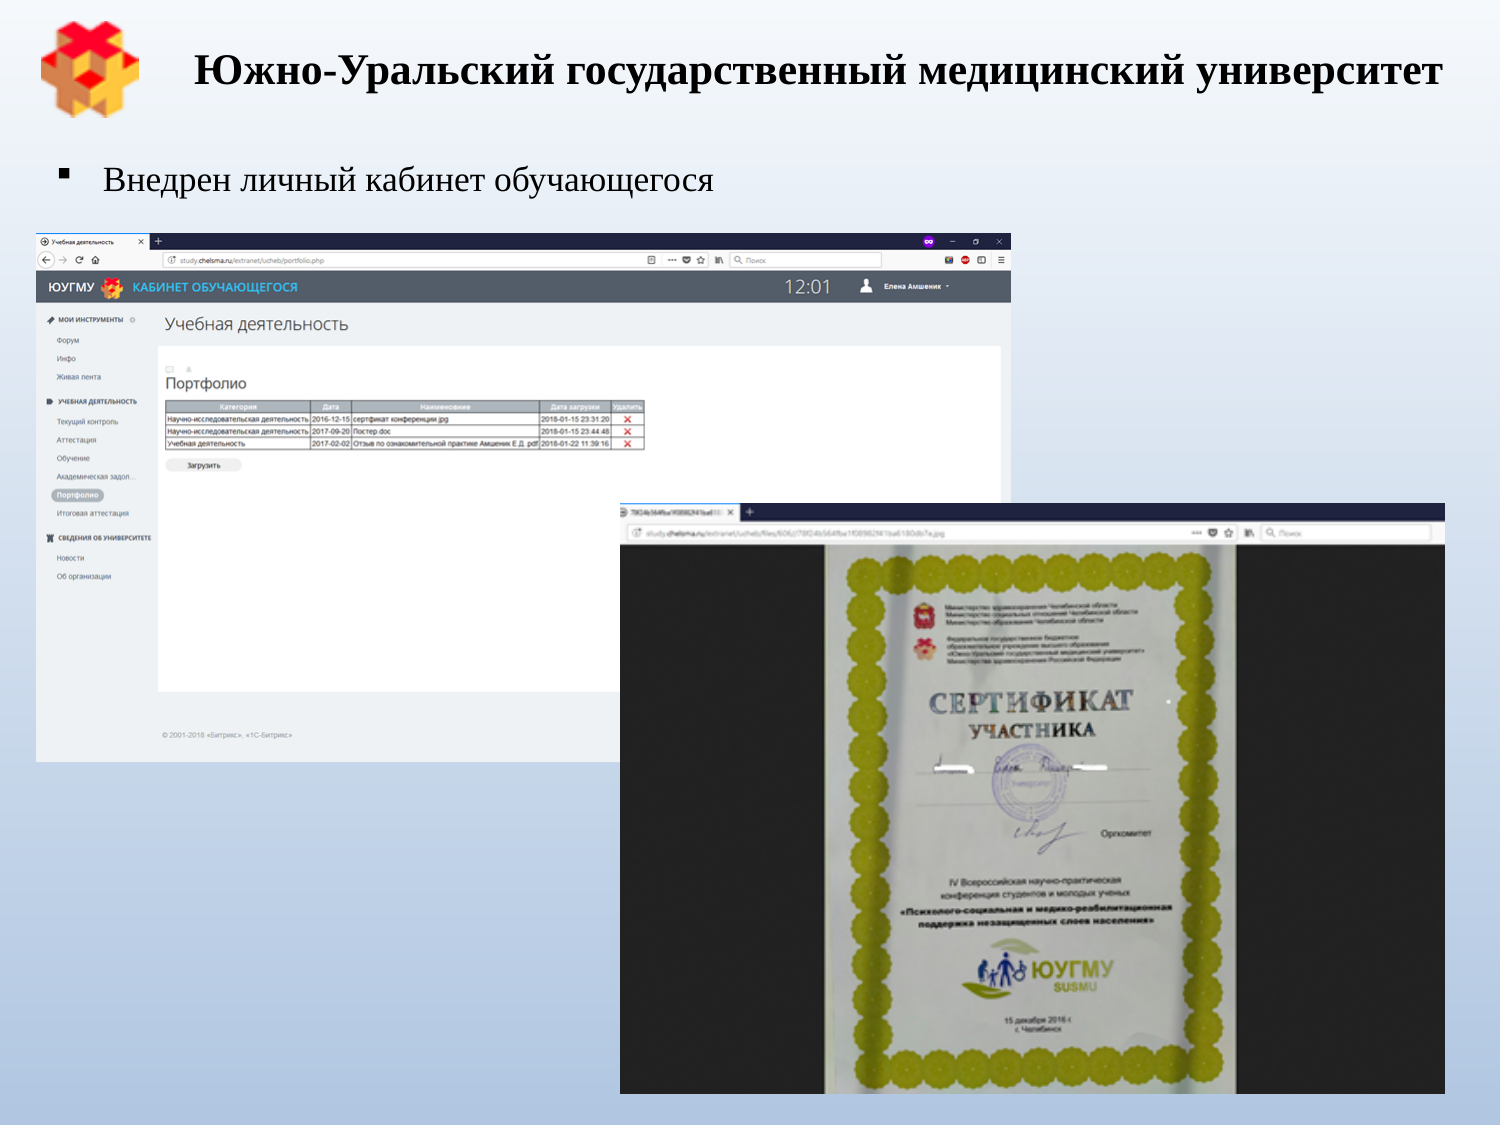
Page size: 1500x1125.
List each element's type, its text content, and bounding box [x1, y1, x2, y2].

text_box Внедрен личный кабинет обучающегося [41, 148, 1471, 207]
text_box Южно-Уральский государственный медицинский университет [144, 21, 1495, 114]
picture [35, 233, 1445, 1095]
picture [40, 21, 139, 119]
